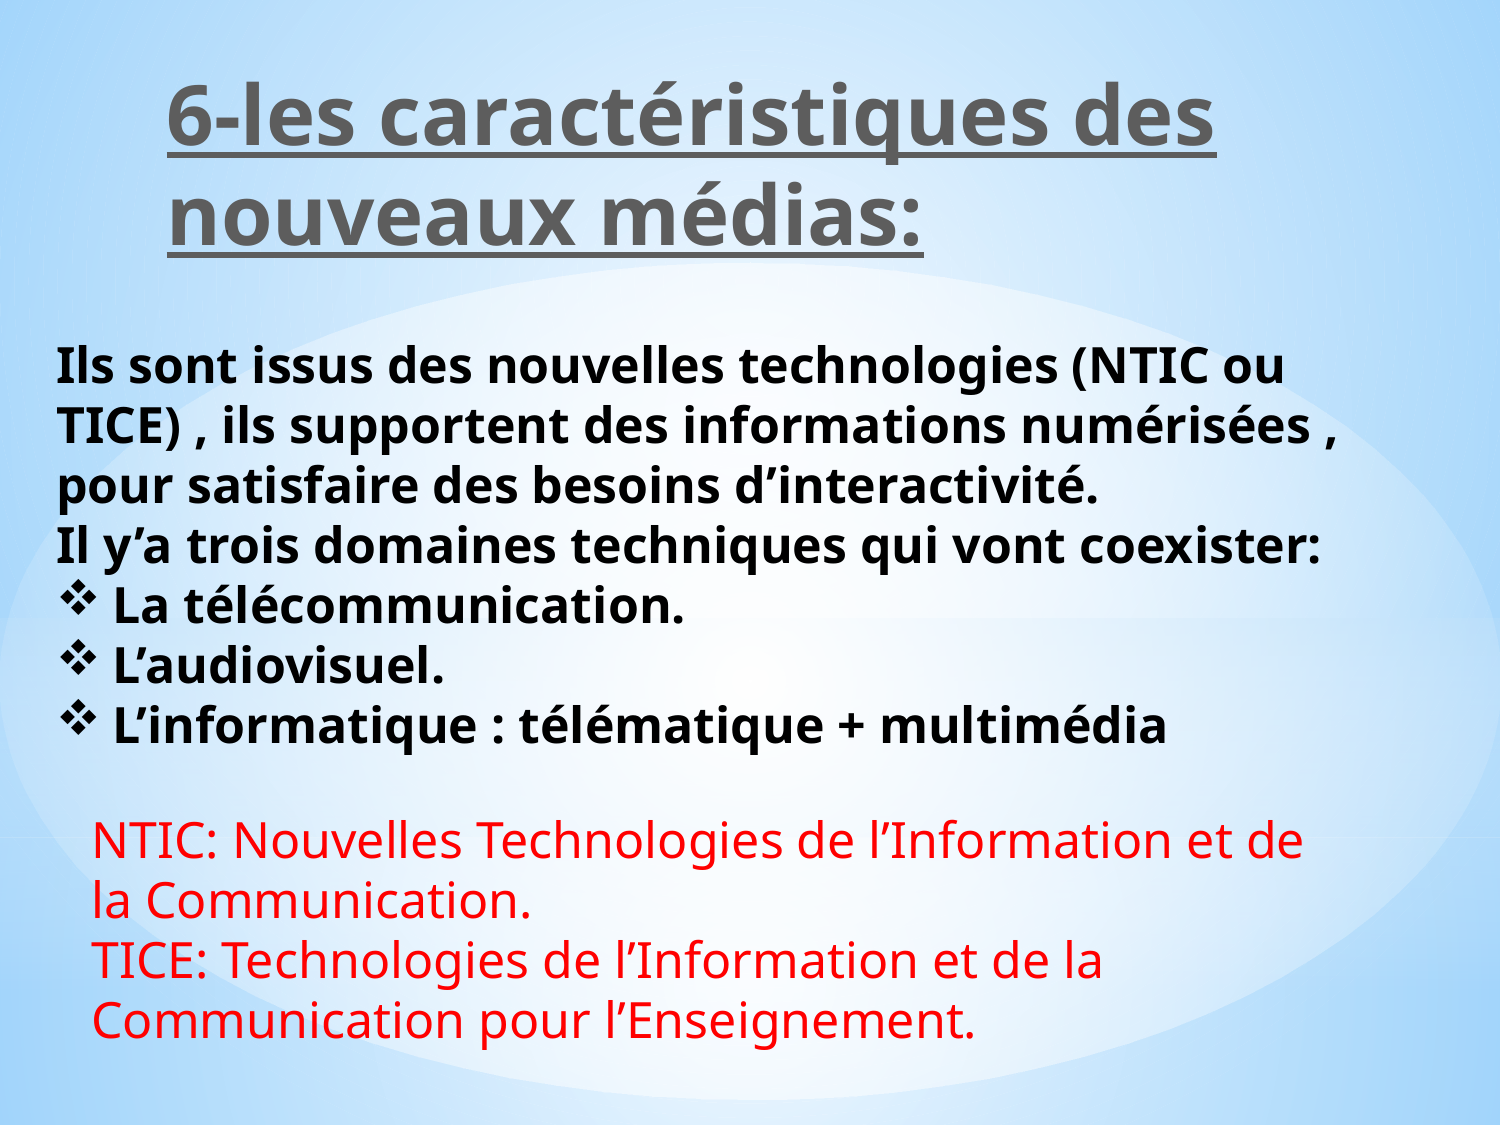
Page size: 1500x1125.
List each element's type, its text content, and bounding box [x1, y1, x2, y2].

text_box NTIC: Nouvelles Technologies de l’Information et de la Communication. TICE: Technologies de l’Information et de la Communication pour l’Enseignement. [76, 801, 1365, 1117]
text_box Ils sont issus des nouvelles technologies (NTIC ou TICE) , ils supportent des informations numérisées , pour satisfaire des besoins d’interactivité. Il y’a trois domaines techniques qui vont coexister: La télécommunication. L’audiovisuel. L’informatique : télématique + multimédia [41, 326, 1388, 761]
text_box 6-les caractéristiques des nouveaux médias: [76, 54, 1459, 270]
